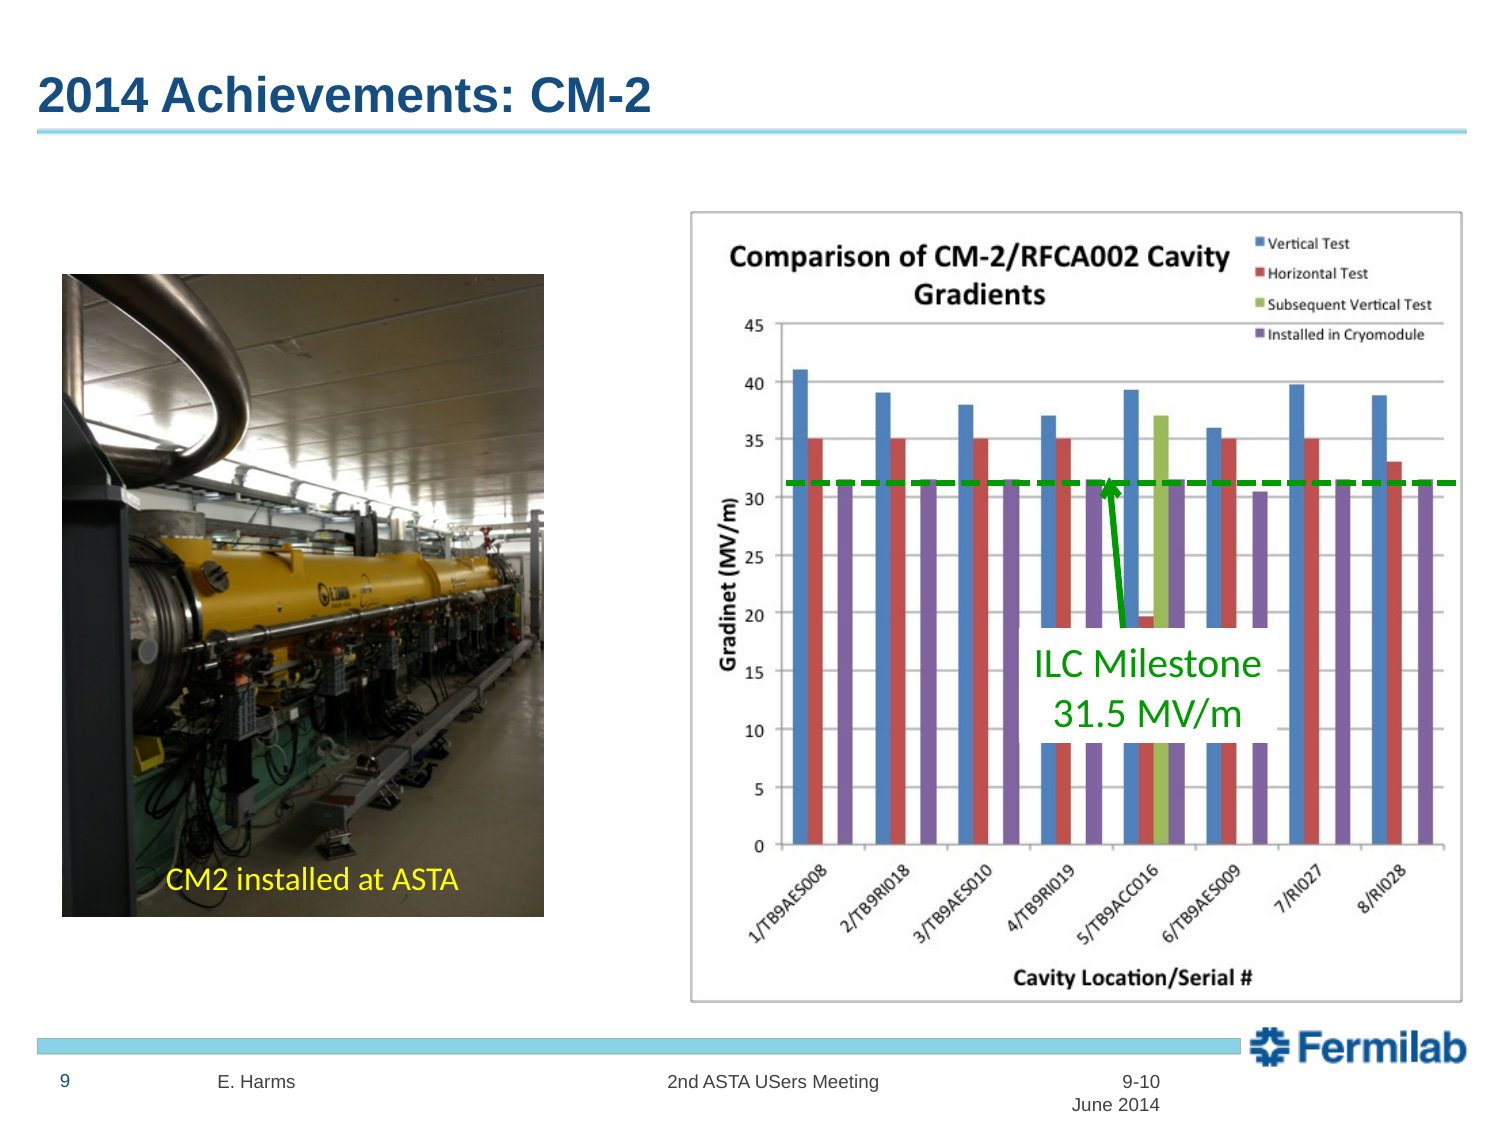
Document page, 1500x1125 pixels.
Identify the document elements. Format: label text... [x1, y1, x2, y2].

picture [62, 274, 544, 917]
text_box E. Harms 2nd ASTA USers Meeting 9-10 June 2014 [187, 1062, 1175, 1113]
slide_number 9 [37, 1068, 93, 1109]
title 2014 Achievements: CM-2 [37, 17, 1463, 123]
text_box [689, 211, 1463, 1003]
